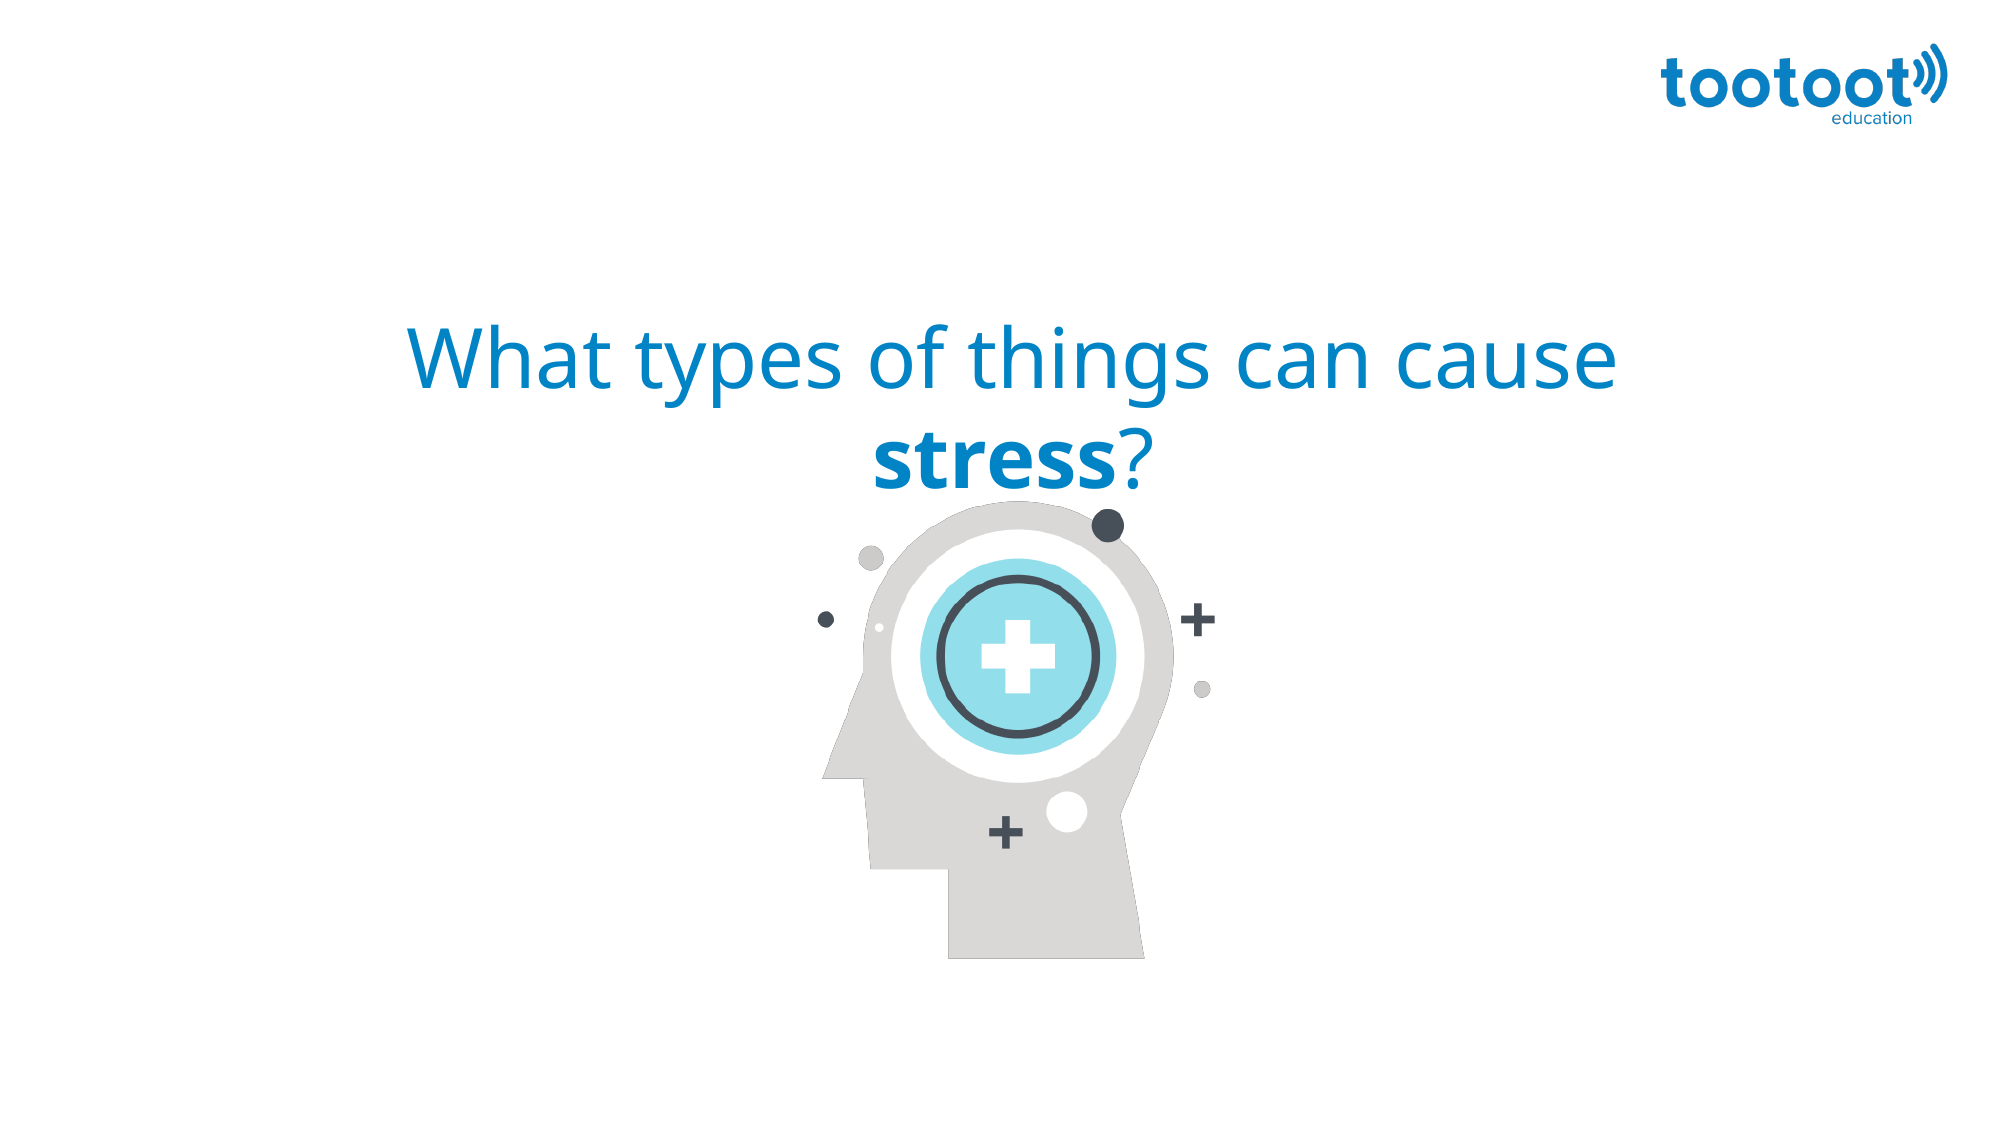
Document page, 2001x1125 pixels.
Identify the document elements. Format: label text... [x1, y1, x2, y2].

picture [1661, 43, 1948, 128]
picture [752, 468, 1275, 991]
text_box What types of things can cause stress? [258, 297, 1769, 447]
